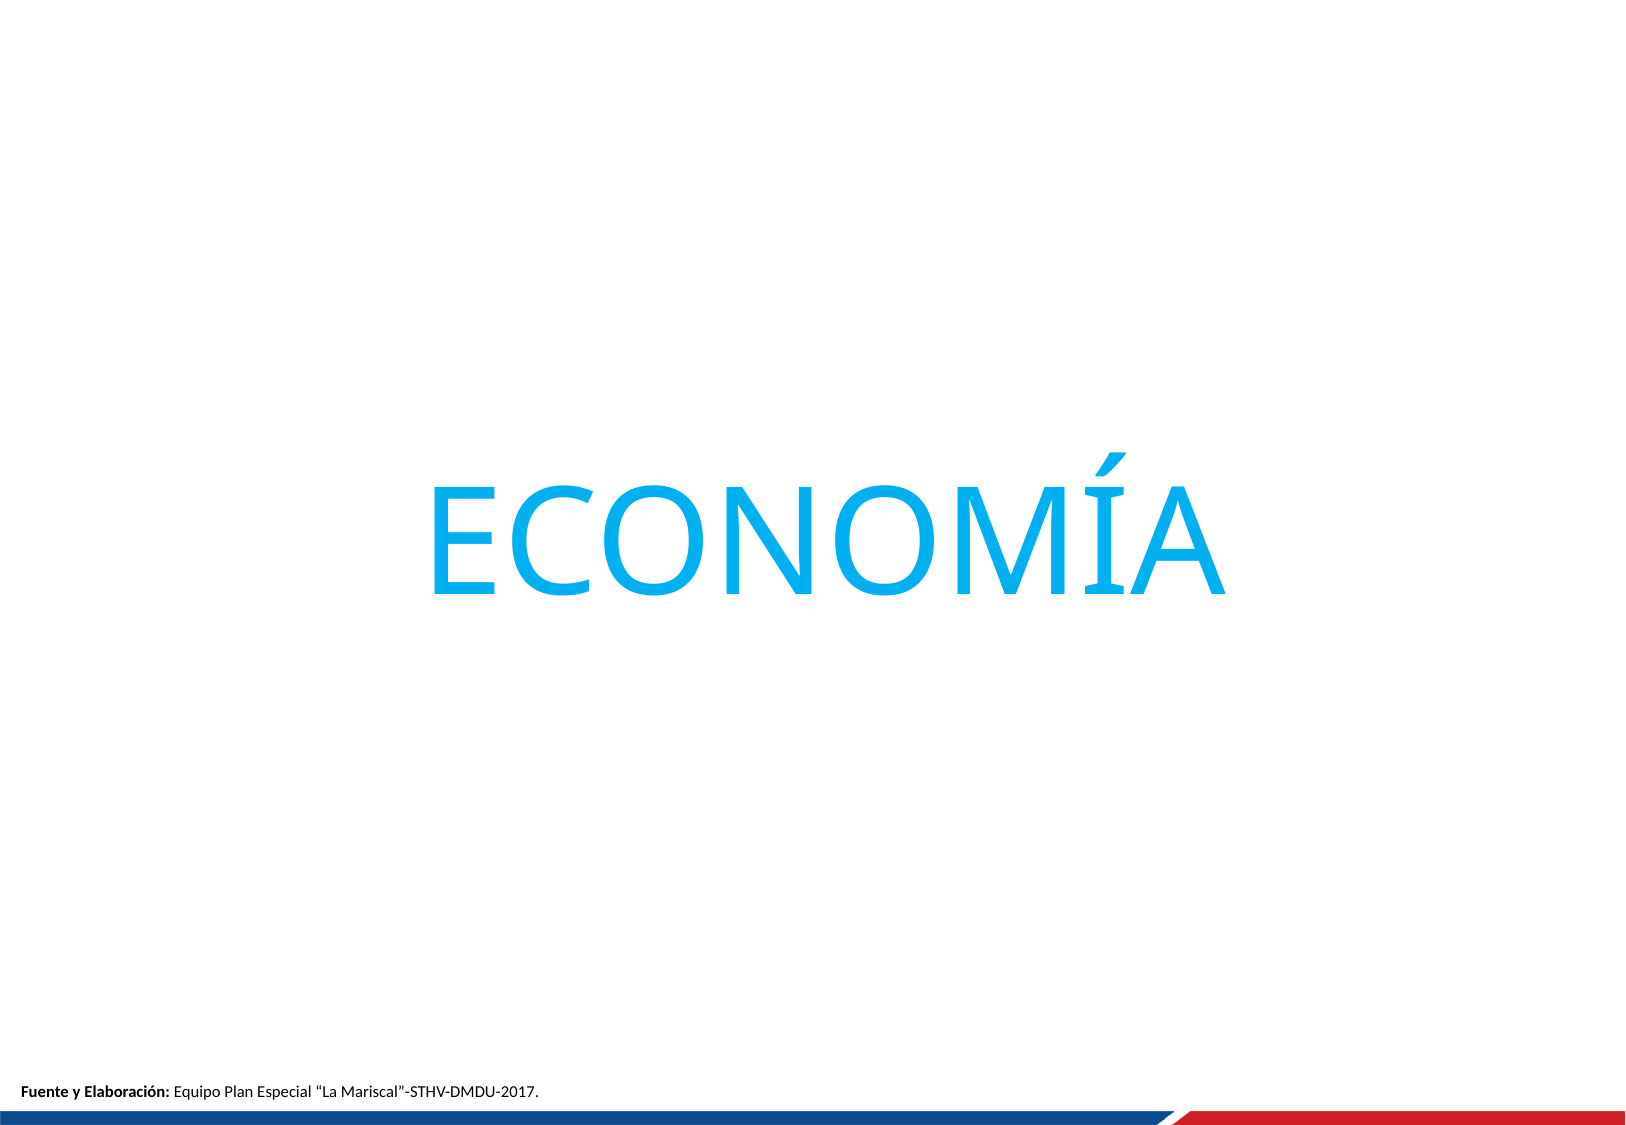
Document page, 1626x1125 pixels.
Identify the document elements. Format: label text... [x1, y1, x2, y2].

picture [0, 1111, 6, 1125]
title ECONOMÍA [91, 479, 1555, 590]
text_box Fuente y Elaboración: Equipo Plan Especial “La Mariscal”-STHV-DMDU-2017. [6, 1073, 1625, 1125]
